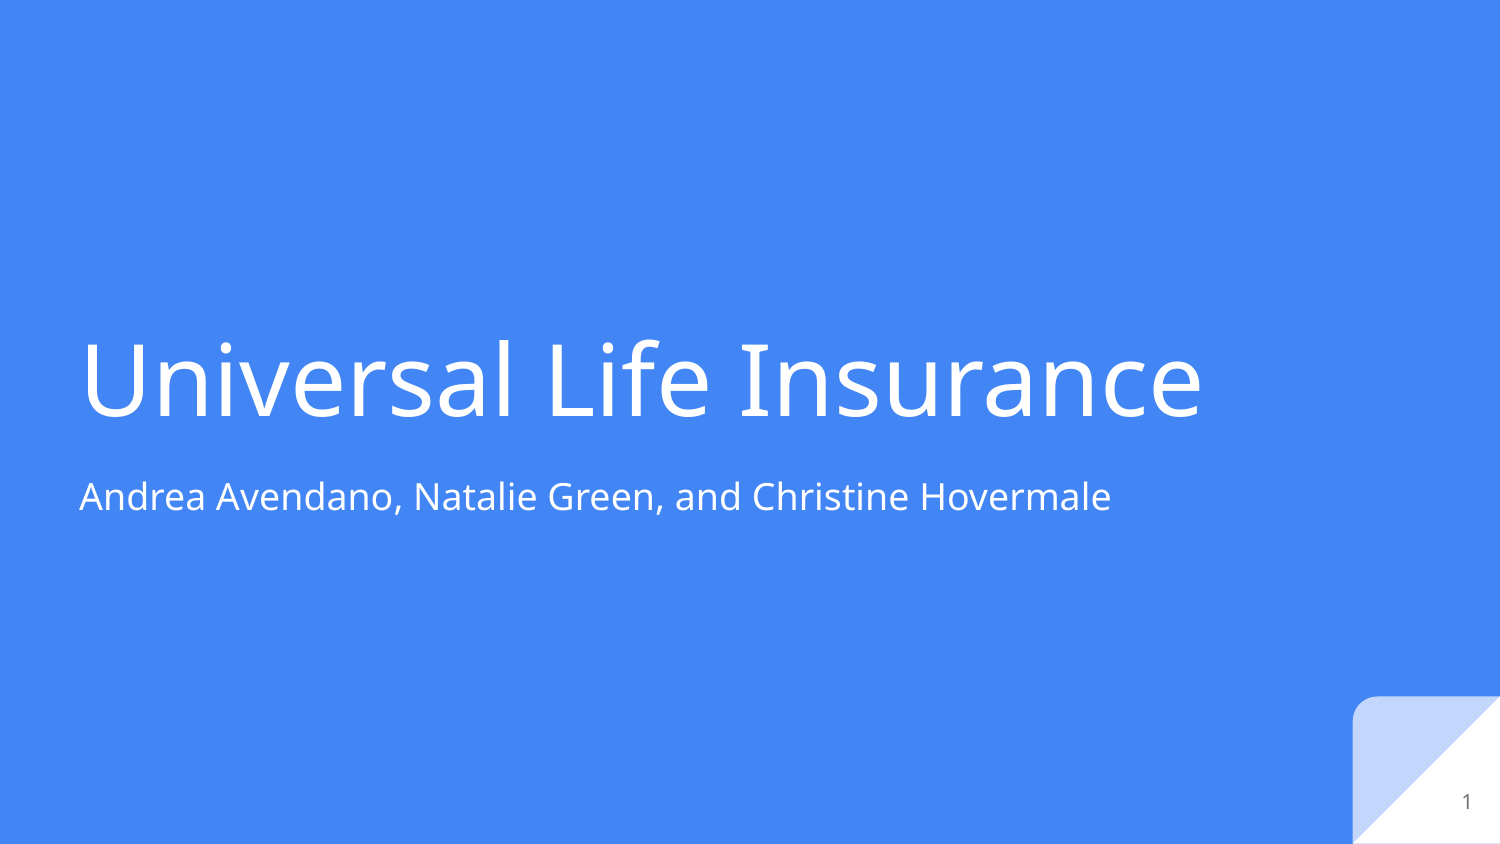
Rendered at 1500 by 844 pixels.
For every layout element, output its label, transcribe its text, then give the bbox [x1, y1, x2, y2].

title Universal Life Insurance [64, 298, 1413, 452]
subtitle Andrea Avendano, Natalie Green, and Christine Hovermale [64, 457, 1413, 529]
slide_number 1 [1398, 770, 1489, 835]
